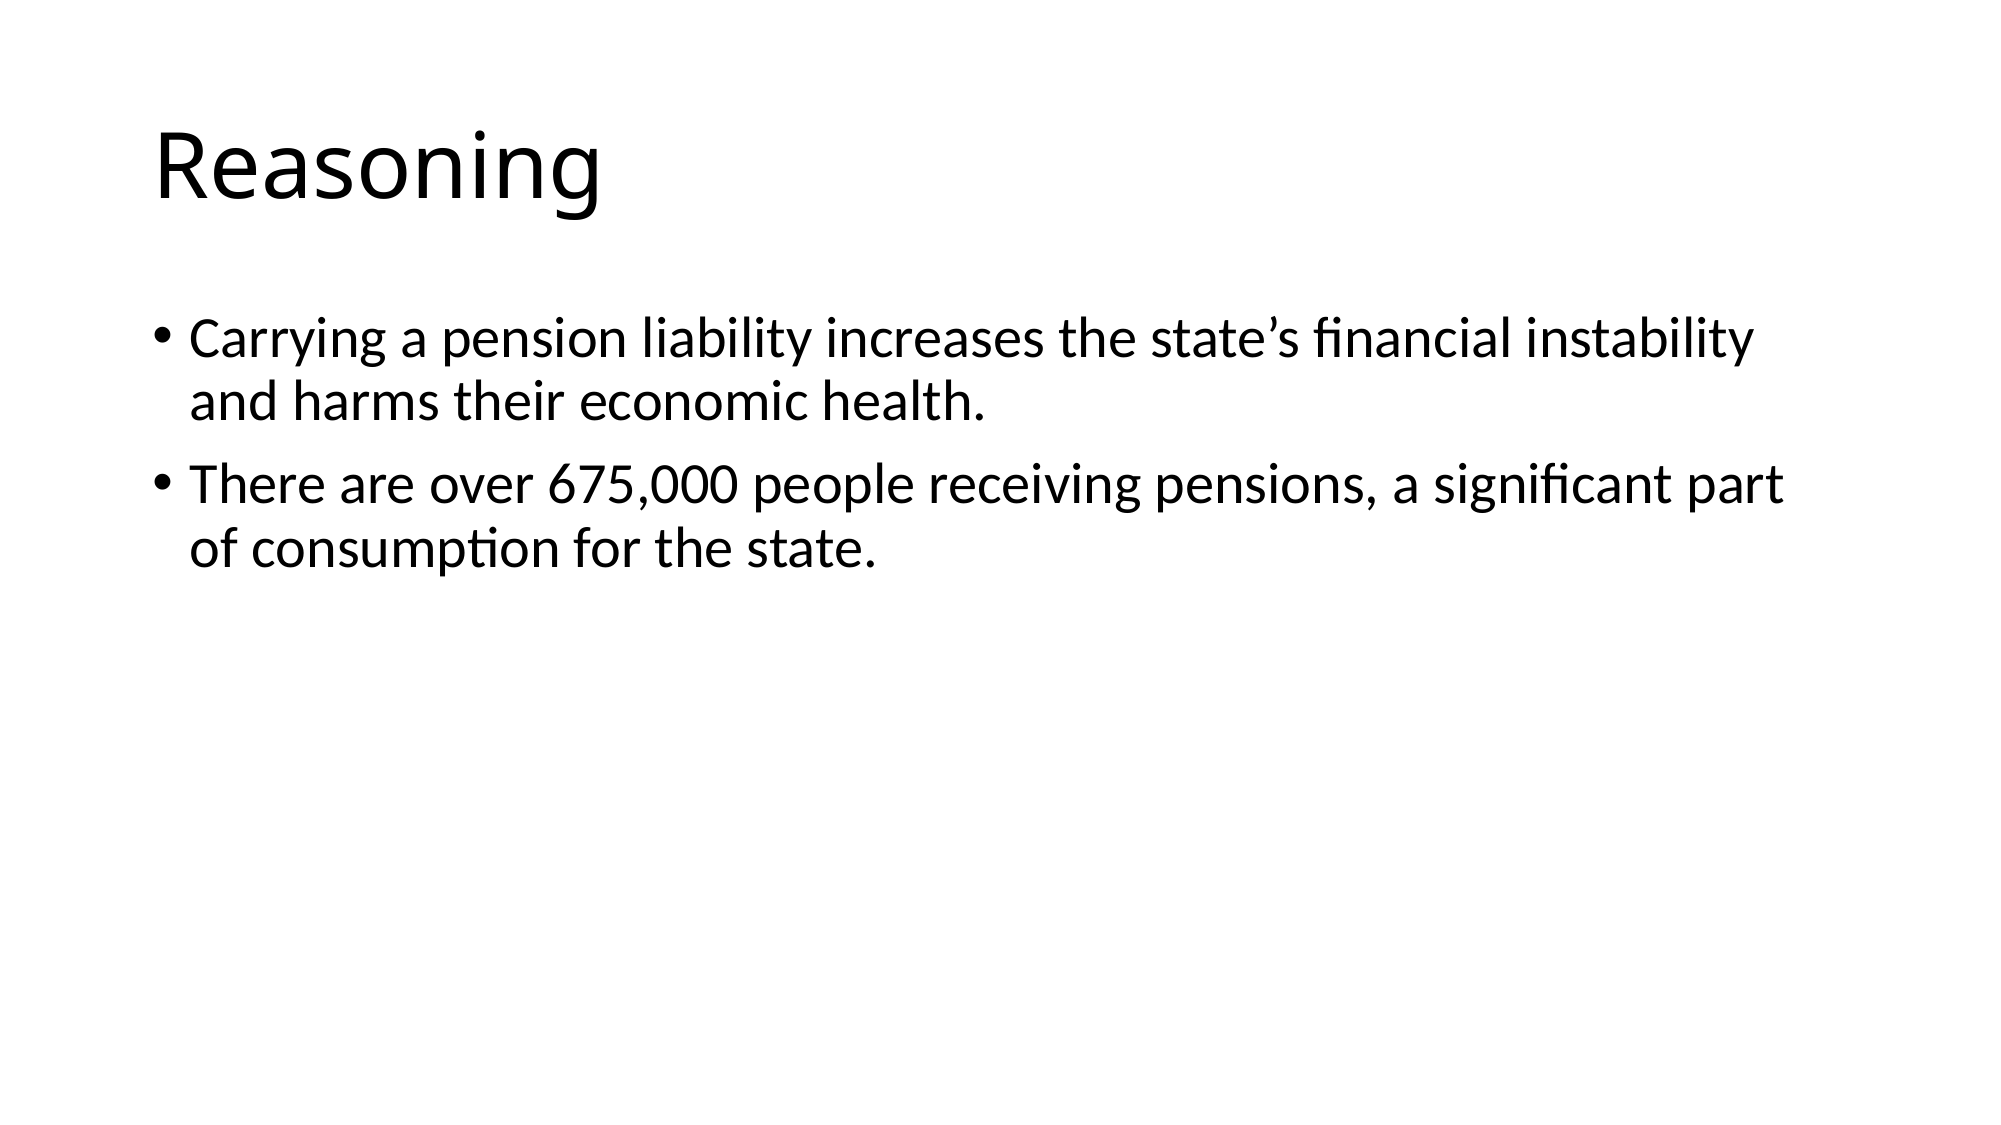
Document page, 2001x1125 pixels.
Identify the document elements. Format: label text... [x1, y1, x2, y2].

list Carrying a pension liability increases the state’s financial instability and harms their economic health. There are over 675,000 people receiving pensions, a significant part of consumption for the state. [137, 299, 1863, 1014]
title Reasoning [137, 59, 1863, 278]
